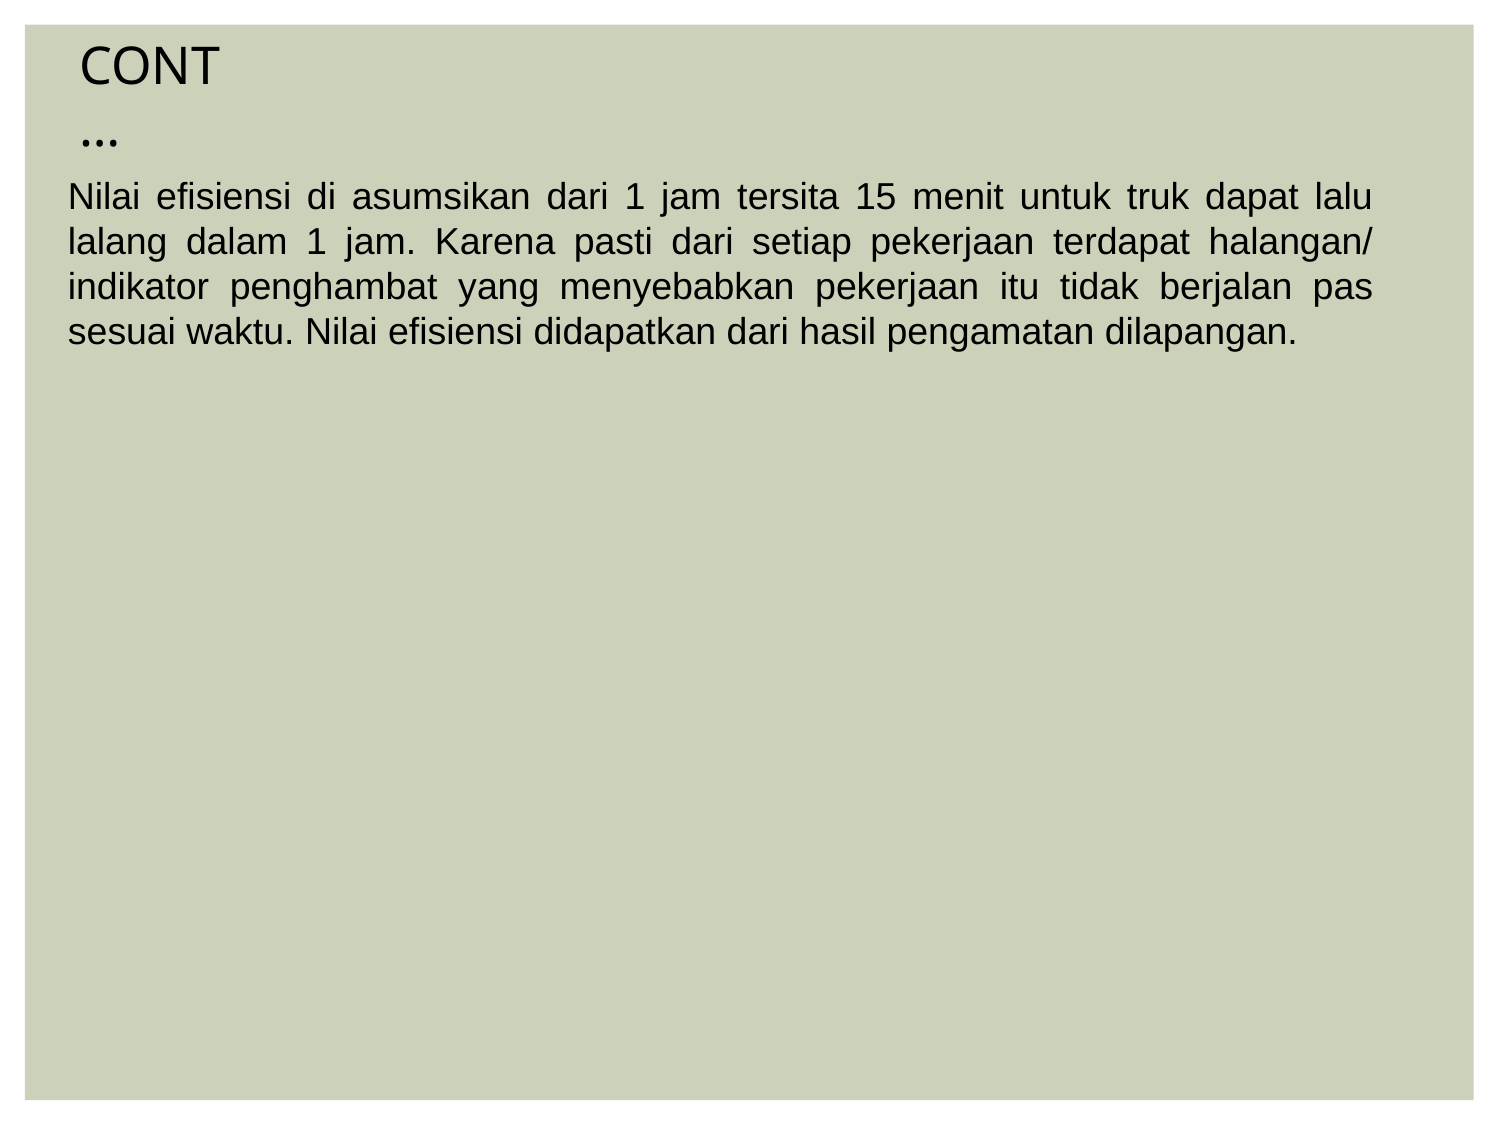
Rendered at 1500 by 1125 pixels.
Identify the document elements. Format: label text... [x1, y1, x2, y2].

text_box CONT… [64, 24, 266, 165]
text_box Nilai efisiensi di asumsikan dari 1 jam tersita 15 menit untuk truk dapat lalu lalang dalam 1 jam. Karena pasti dari setiap pekerjaan terdapat halangan/ indikator penghambat yang menyebabkan pekerjaan itu tidak berjalan pas sesuai waktu. Nilai efisiensi didapatkan dari hasil pengamatan dilapangan. [53, 164, 1388, 360]
